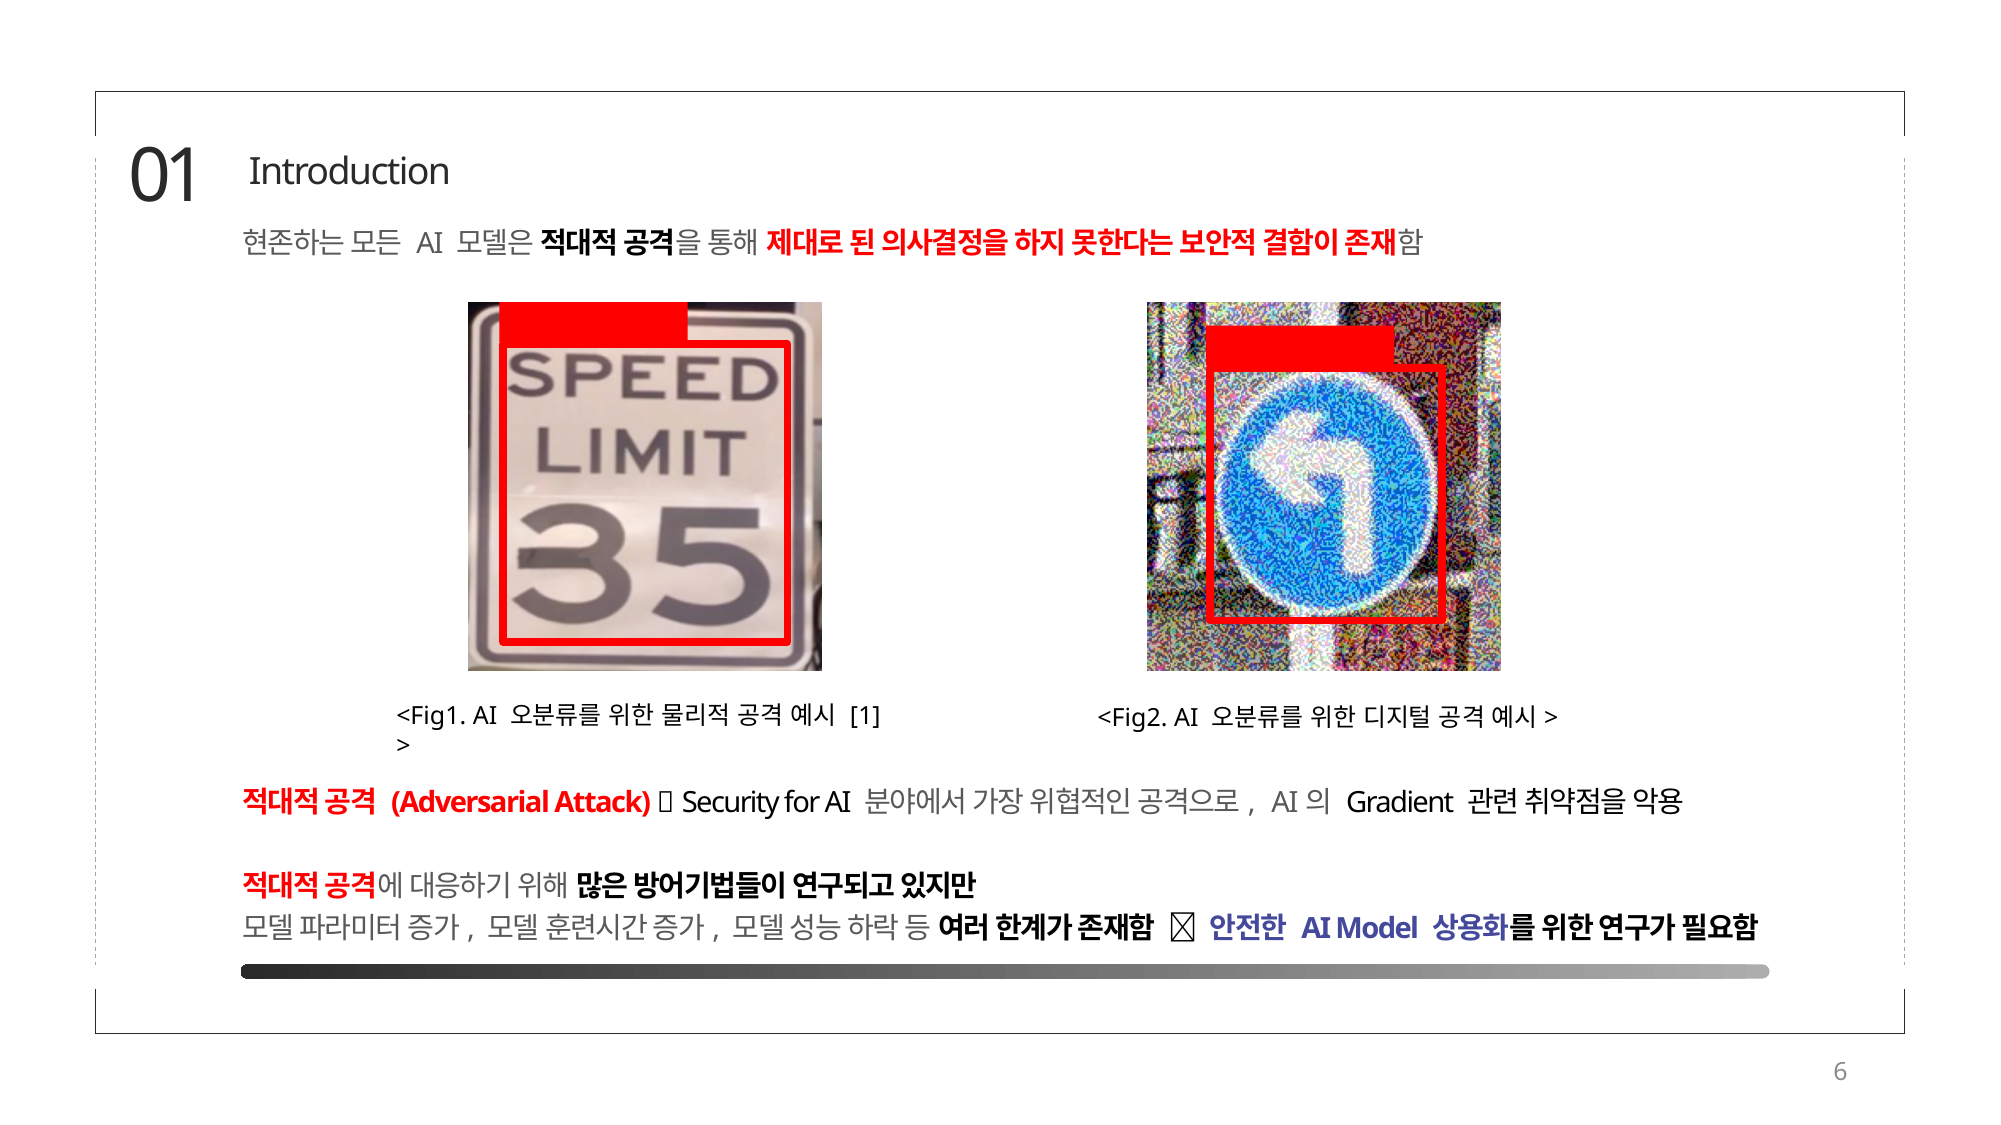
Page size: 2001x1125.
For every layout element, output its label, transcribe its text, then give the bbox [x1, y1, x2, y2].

text_box 적대적 공격 (Adversarial Attack)  Security for AI 분야에서 가장 위협적인 공격으로, AI의 Gradient 관련 취약점을 악용 적대적 공격에 대응하기 위해 많은 방어기법들이 연구되고 있지만 모델 파라미터 증가, 모델 훈련시간 증가, 모델 성능 하락 등 여러 한계가 존재함  안전한 AI Model 상용화를 위한 연구가 필요함 [235, 773, 1767, 947]
text_box 01 [119, 123, 217, 219]
slide_number 6 [1412, 1042, 1863, 1103]
picture [1147, 302, 1501, 671]
text_box [239, 963, 1771, 980]
text_box [95, 91, 1905, 137]
text_box Introduction [240, 144, 461, 196]
picture [468, 302, 822, 671]
text_box [95, 988, 1905, 1034]
text_box 현존하는 모든 AI 모델은 적대적 공격을 통해 제대로 된 의사결정을 하지 못한다는 보안적 결함이 존재함 [233, 214, 1434, 263]
text_box <Fig1. AI 오분류를 위한 물리적 공격 예시 [1] > [381, 692, 909, 767]
text_box <Fig2. AI 오분류를 위한 디지털 공격 예시> [1082, 693, 1679, 739]
